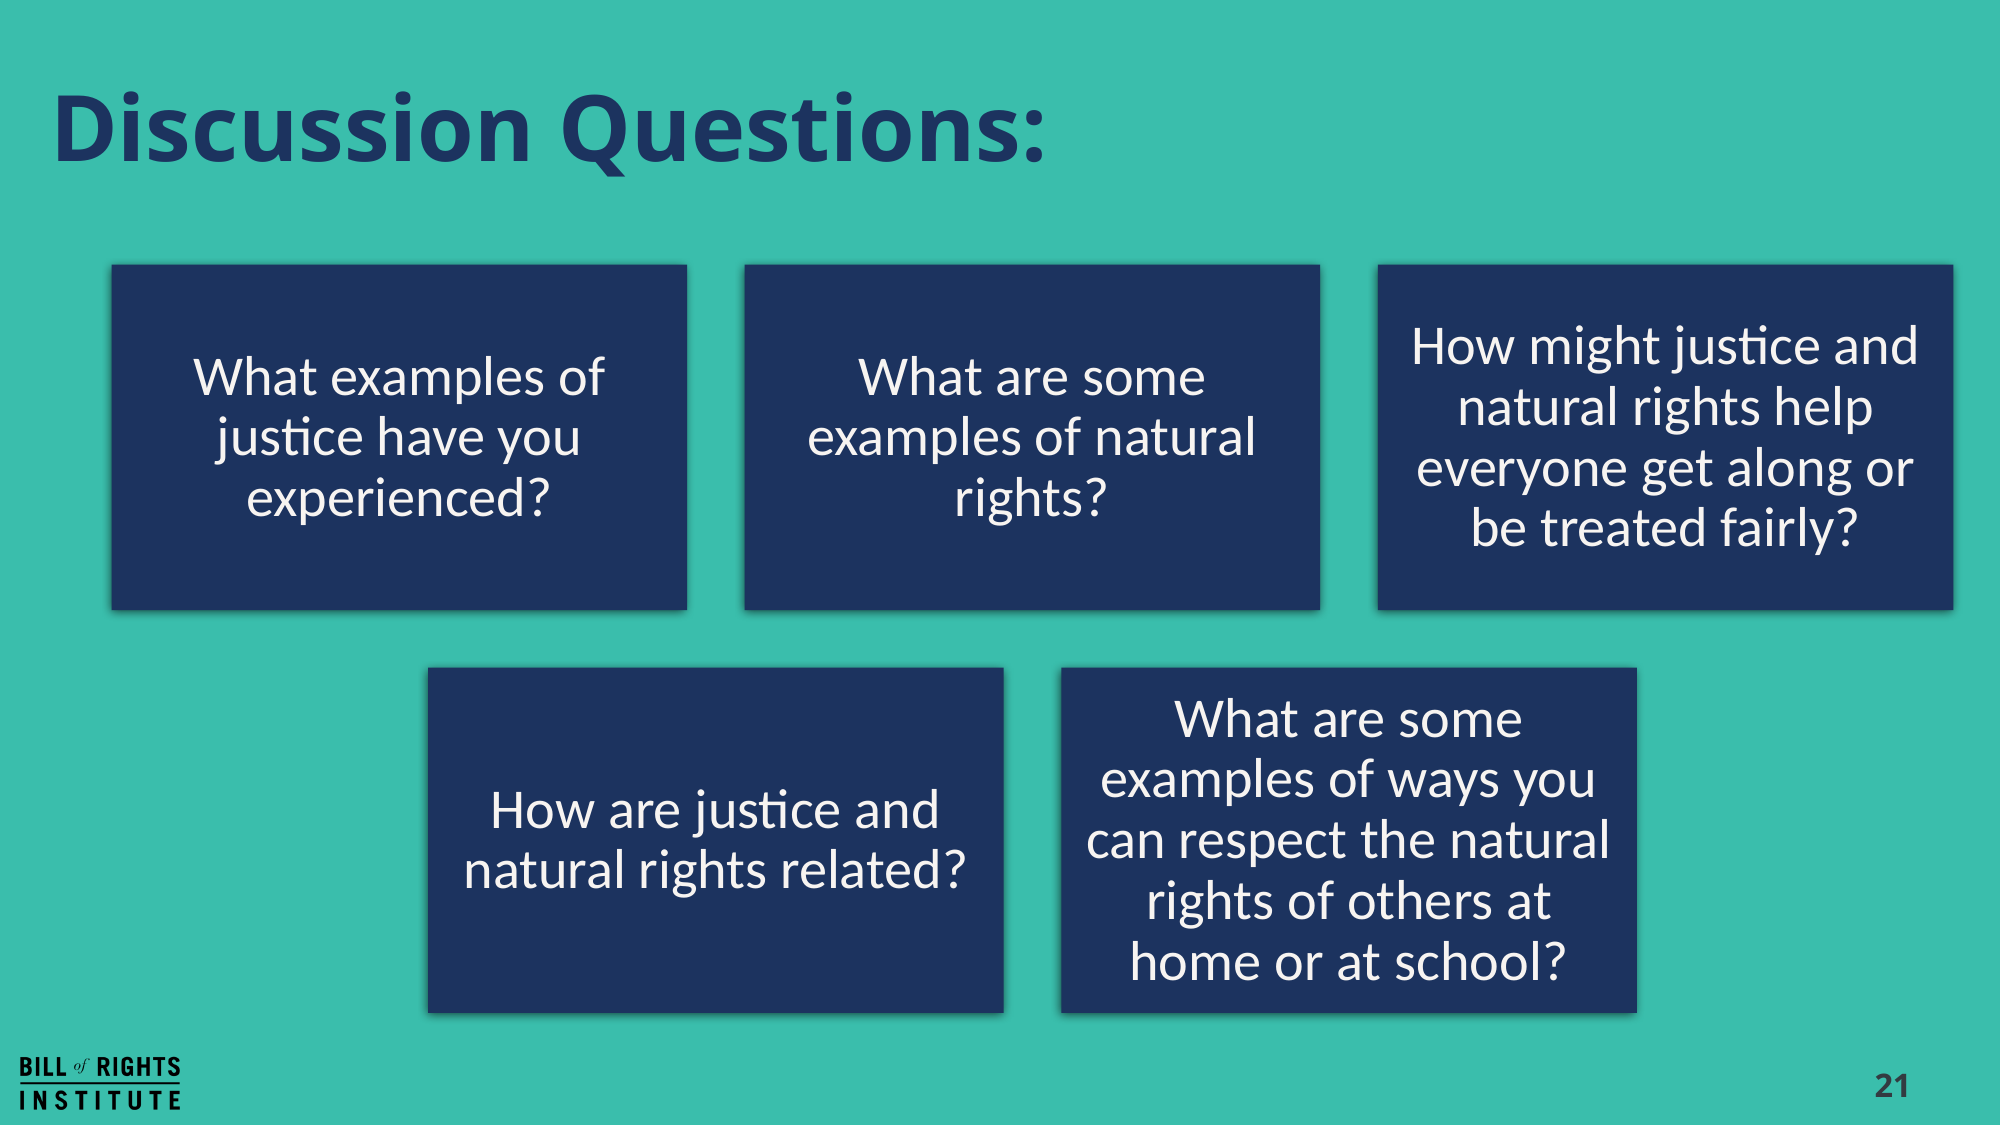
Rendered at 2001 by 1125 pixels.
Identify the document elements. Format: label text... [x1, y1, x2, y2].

slide_number 21 [1821, 1056, 1966, 1117]
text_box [99, 264, 1965, 1014]
title Discussion Questions: [34, 22, 1966, 241]
picture [5, 1041, 195, 1125]
